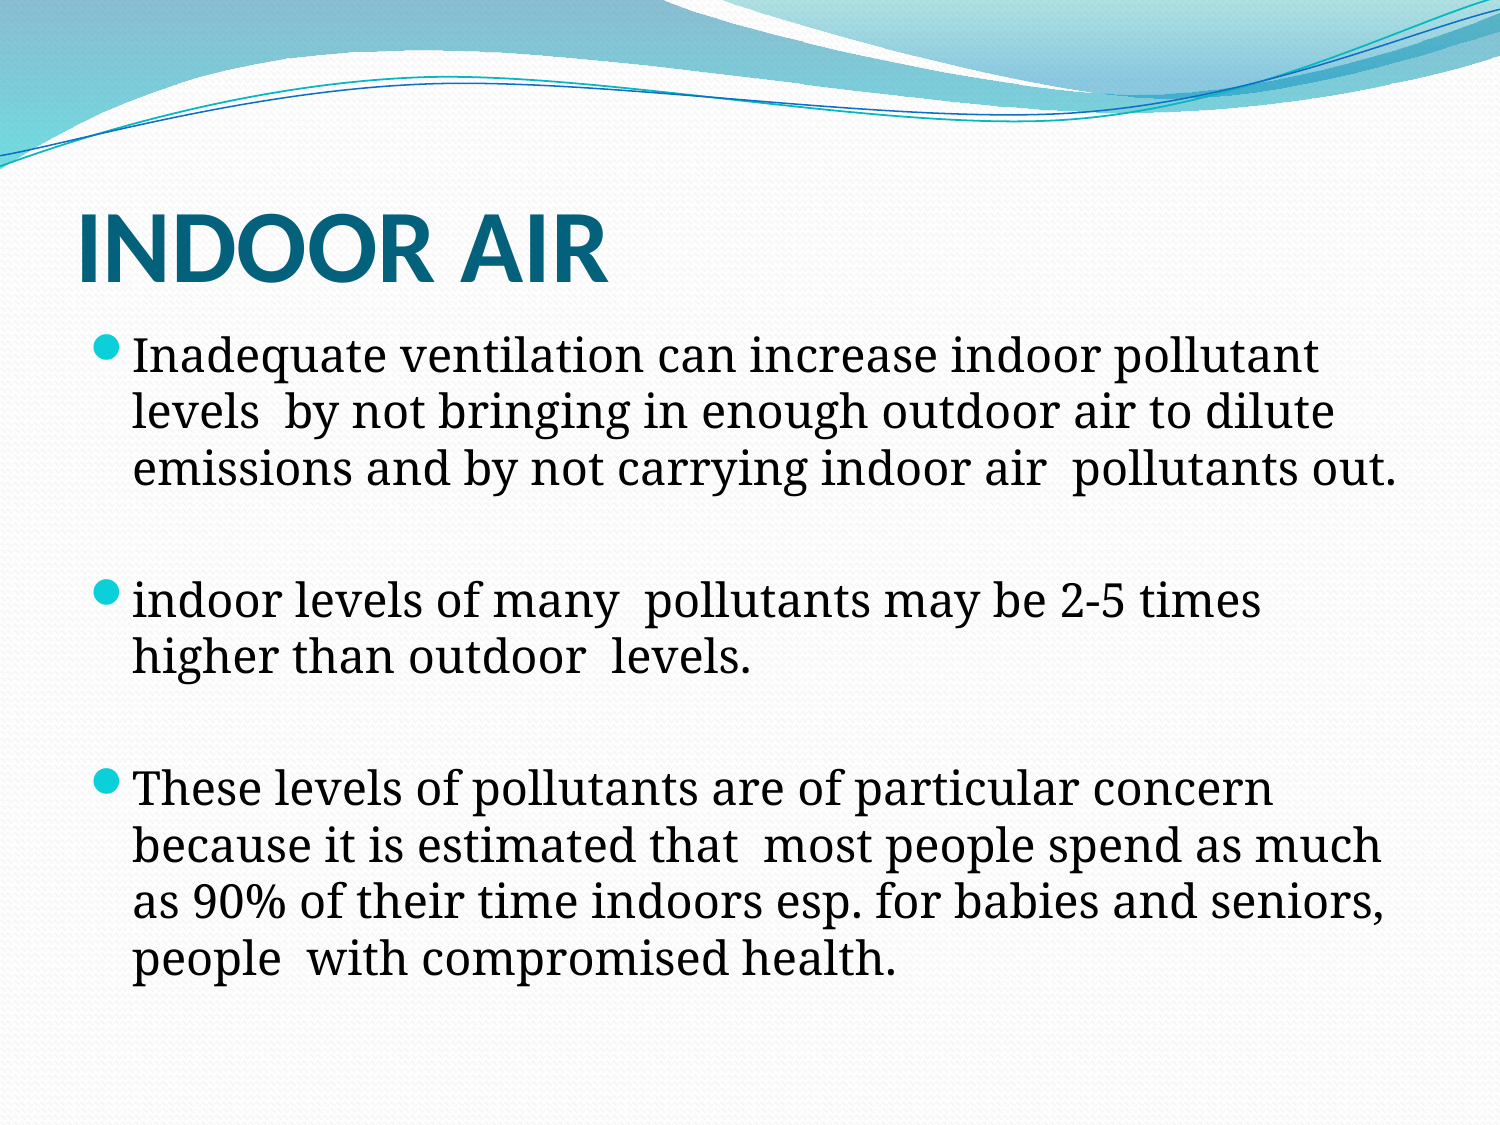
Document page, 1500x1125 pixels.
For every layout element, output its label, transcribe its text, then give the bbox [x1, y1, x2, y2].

list Inadequate ventilation can increase indoor pollutant levels by not bringing in enough outdoor air to dilute emissions and by not carrying indoor air pollutants out. indoor levels of many pollutants may be 2-5 times higher than outdoor levels. These levels of pollutants are of particular concern because it is estimated that most people spend as much as 90% of their time indoors esp. for babies and seniors, people with compromised health. [75, 317, 1425, 1038]
title INDOOR AIR [75, 115, 1425, 303]
